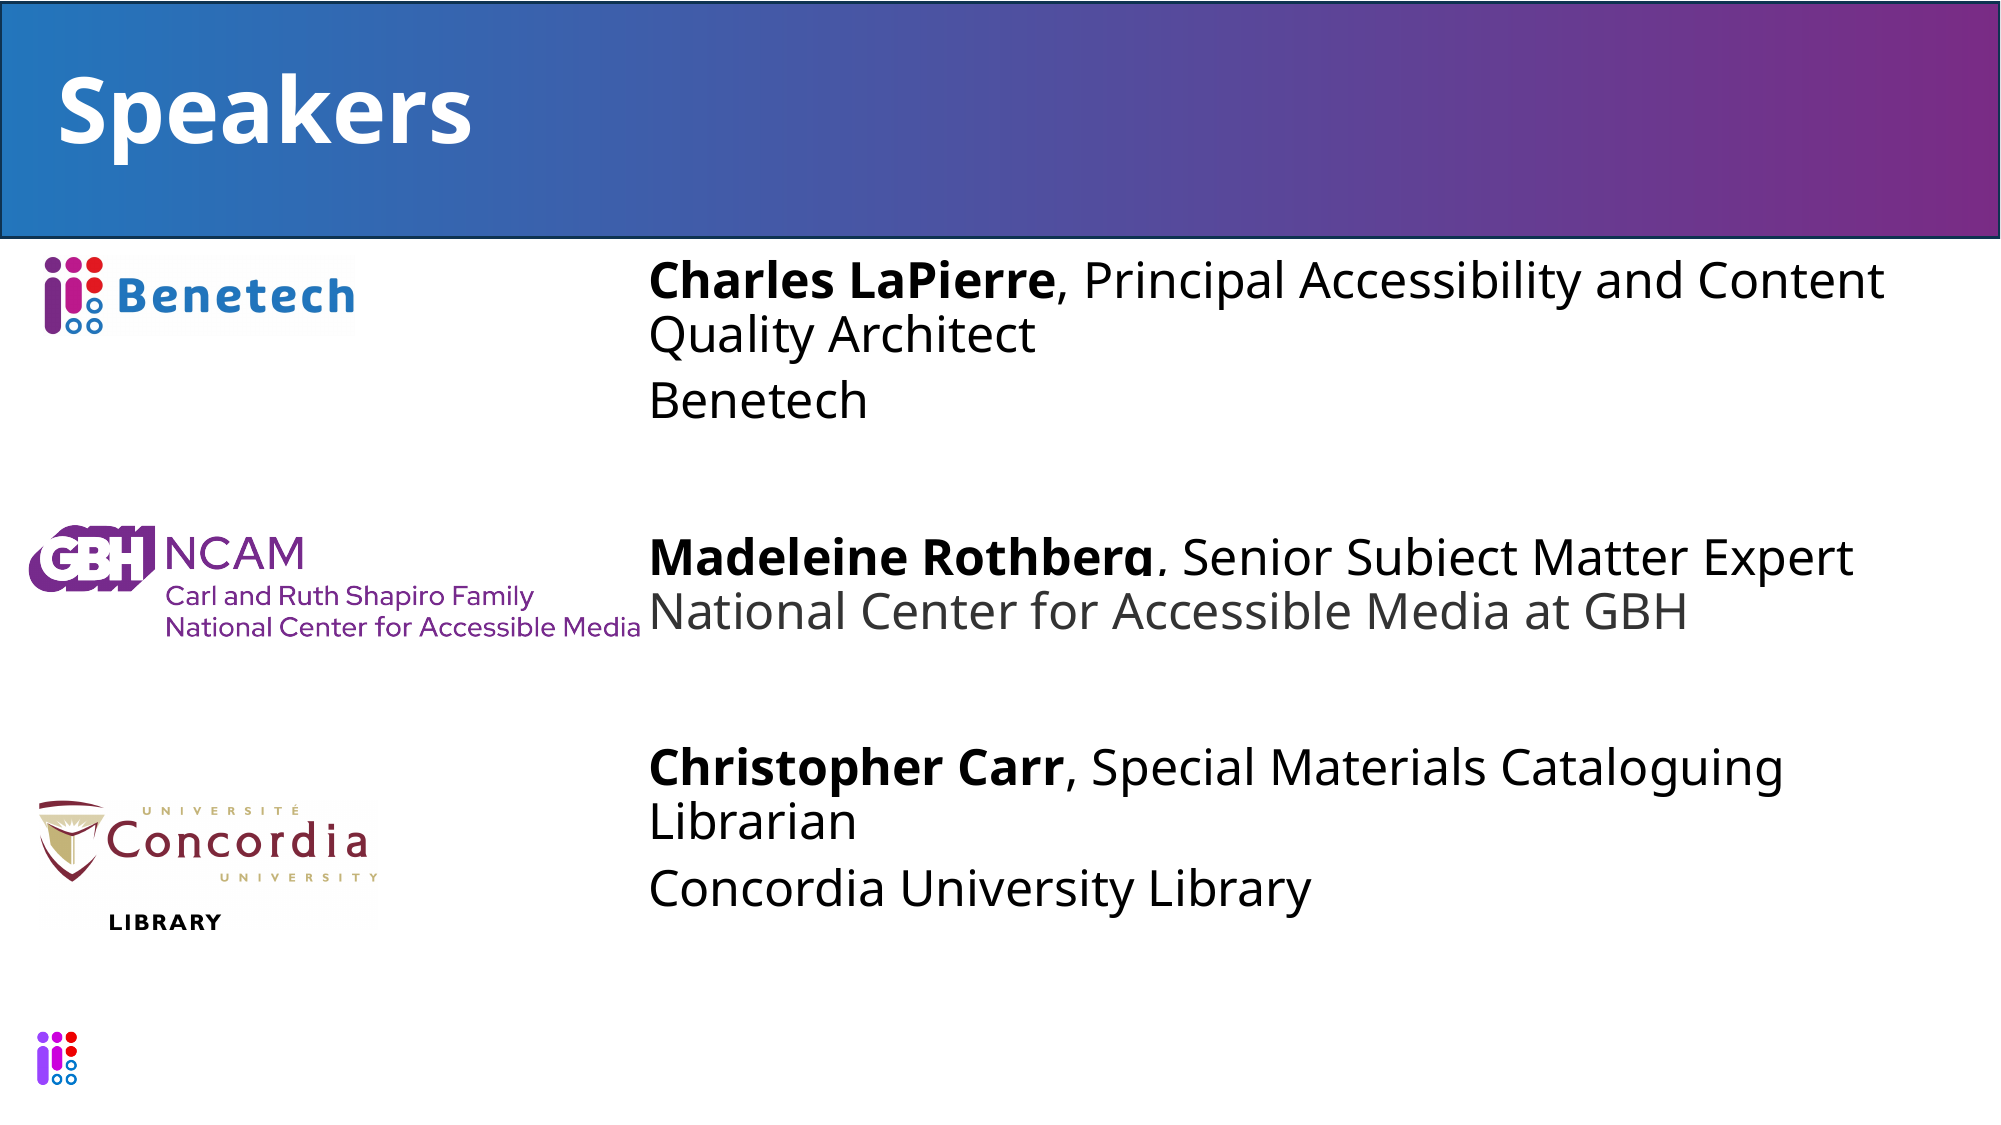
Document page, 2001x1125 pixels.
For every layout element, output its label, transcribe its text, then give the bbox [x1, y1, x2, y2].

picture [43, 254, 355, 337]
picture [39, 799, 379, 930]
picture [1, 490, 662, 689]
list Charles LaPierre, Principal Accessibility and Content Quality Architect Benetech Madeleine Rothberg, Senior Subject Matter Expert National Center for Accessible Media at GBH Christopher Carr, Special Materials Cataloguing Librarian Concordia University Library [648, 255, 1961, 1065]
picture [36, 1030, 78, 1086]
title Speakers [57, 35, 1820, 193]
